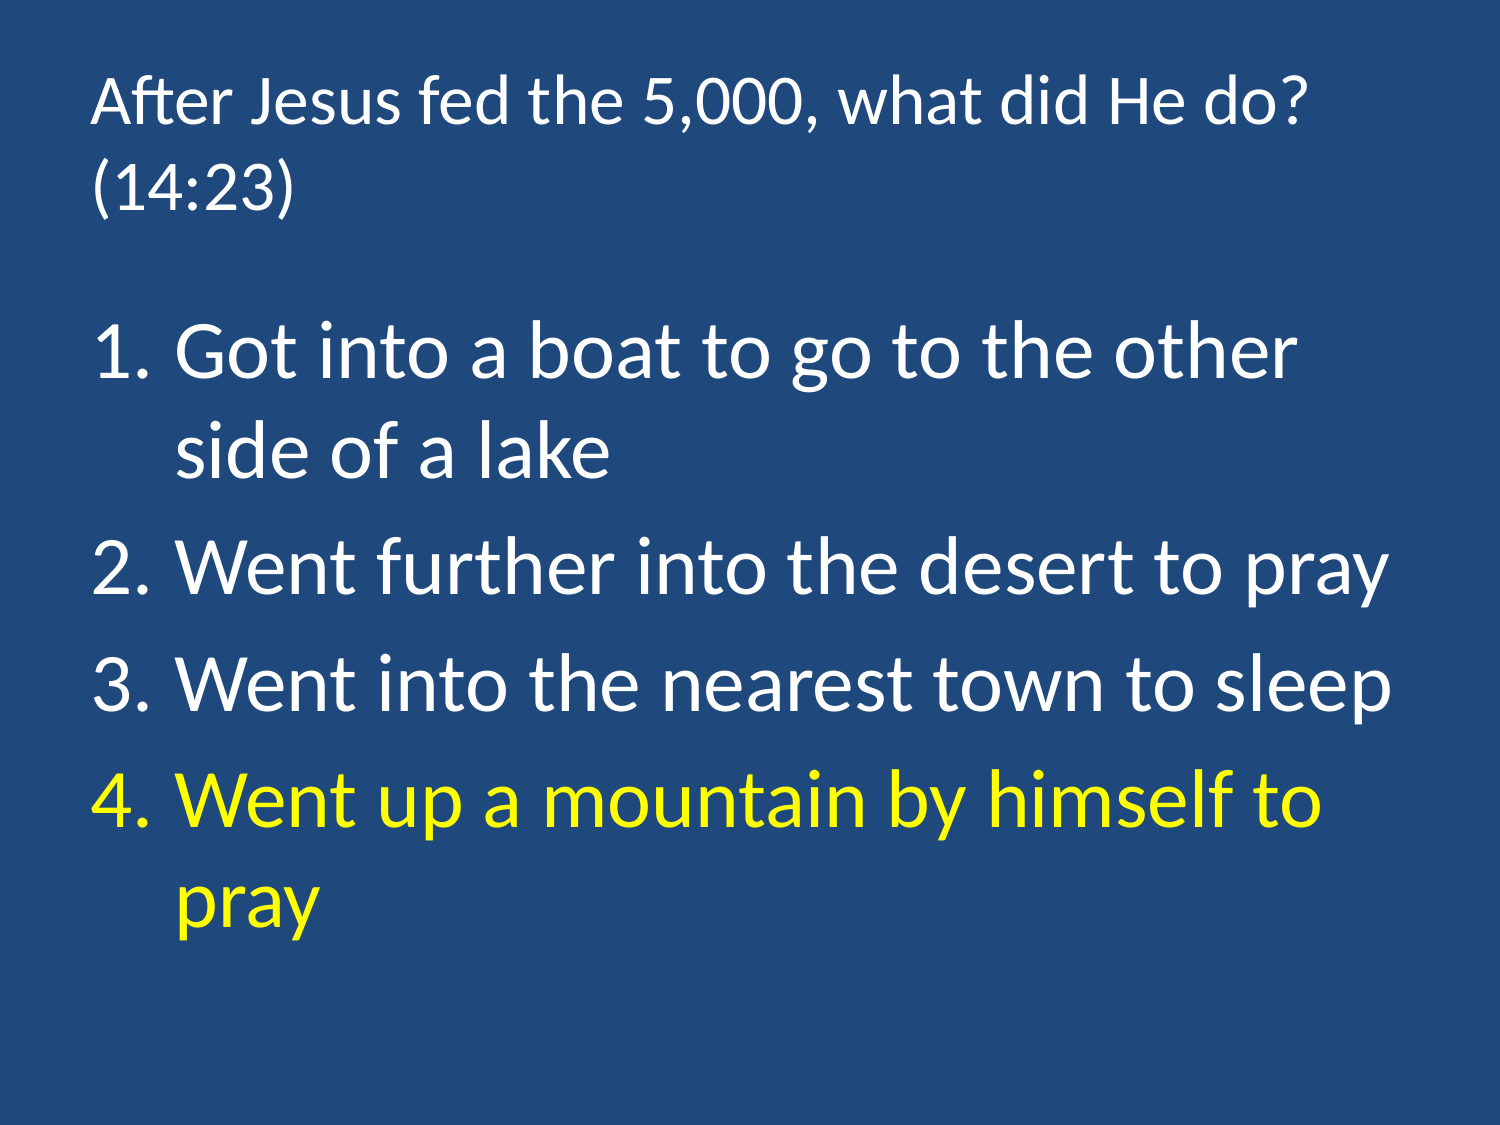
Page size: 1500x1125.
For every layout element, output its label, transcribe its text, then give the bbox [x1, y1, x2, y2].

title After Jesus fed the 5,000, what did He do? (14:23) [75, 45, 1425, 233]
list Got into a boat to go to the other side of a lake Went further into the desert to pray Went into the nearest town to sleep Went up a mountain by himself to pray [75, 287, 1425, 1005]
